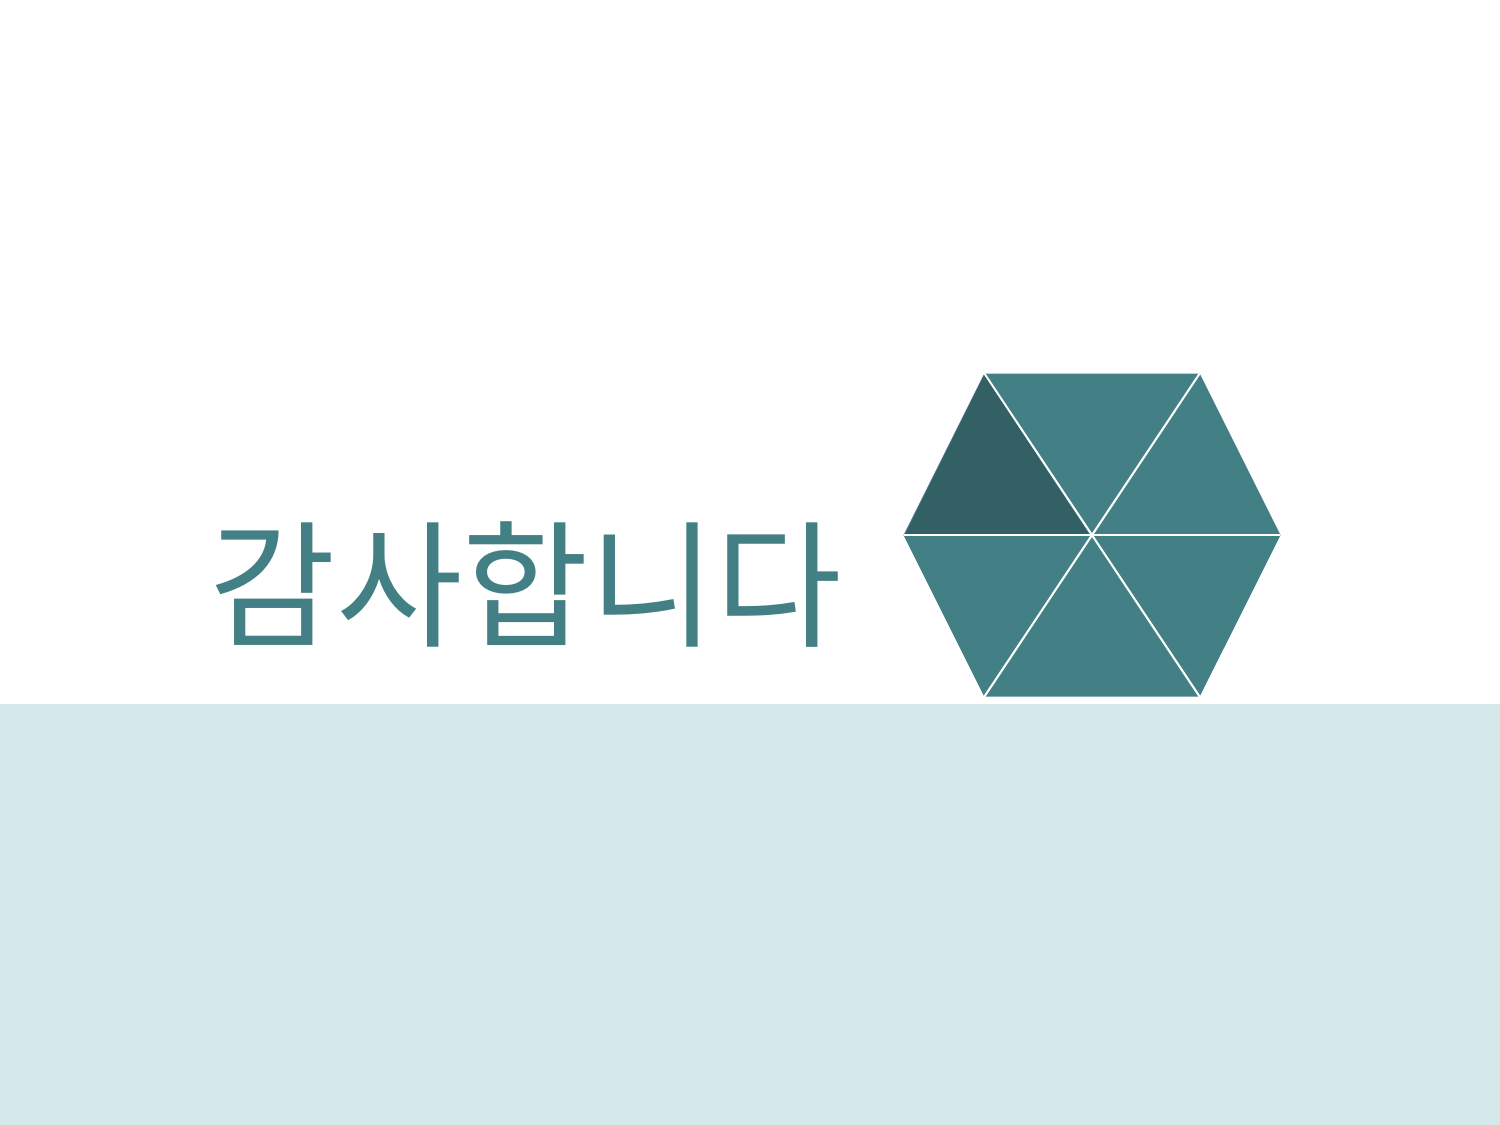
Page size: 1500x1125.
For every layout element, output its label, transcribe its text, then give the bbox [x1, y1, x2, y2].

list 감사합니다 [194, 491, 916, 657]
